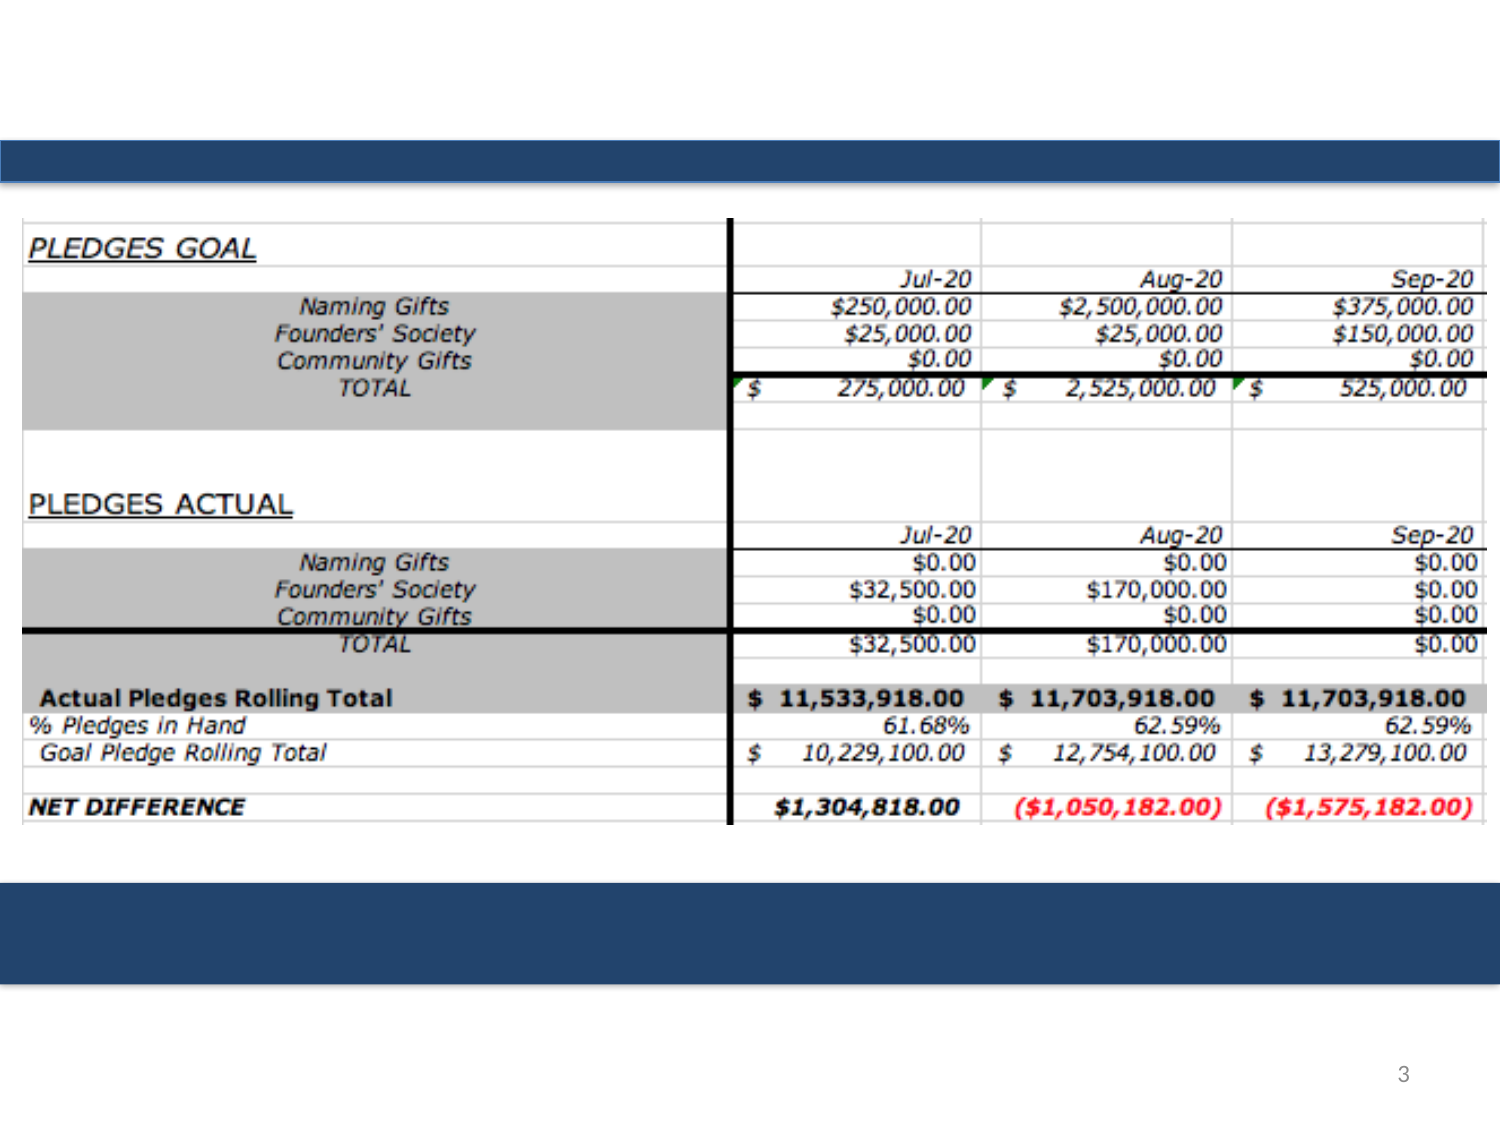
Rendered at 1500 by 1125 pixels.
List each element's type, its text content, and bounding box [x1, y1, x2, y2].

text_box [0, 882, 1500, 985]
picture [21, 218, 1487, 825]
slide_number 3 [1074, 1042, 1425, 1103]
text_box [0, 140, 1500, 183]
